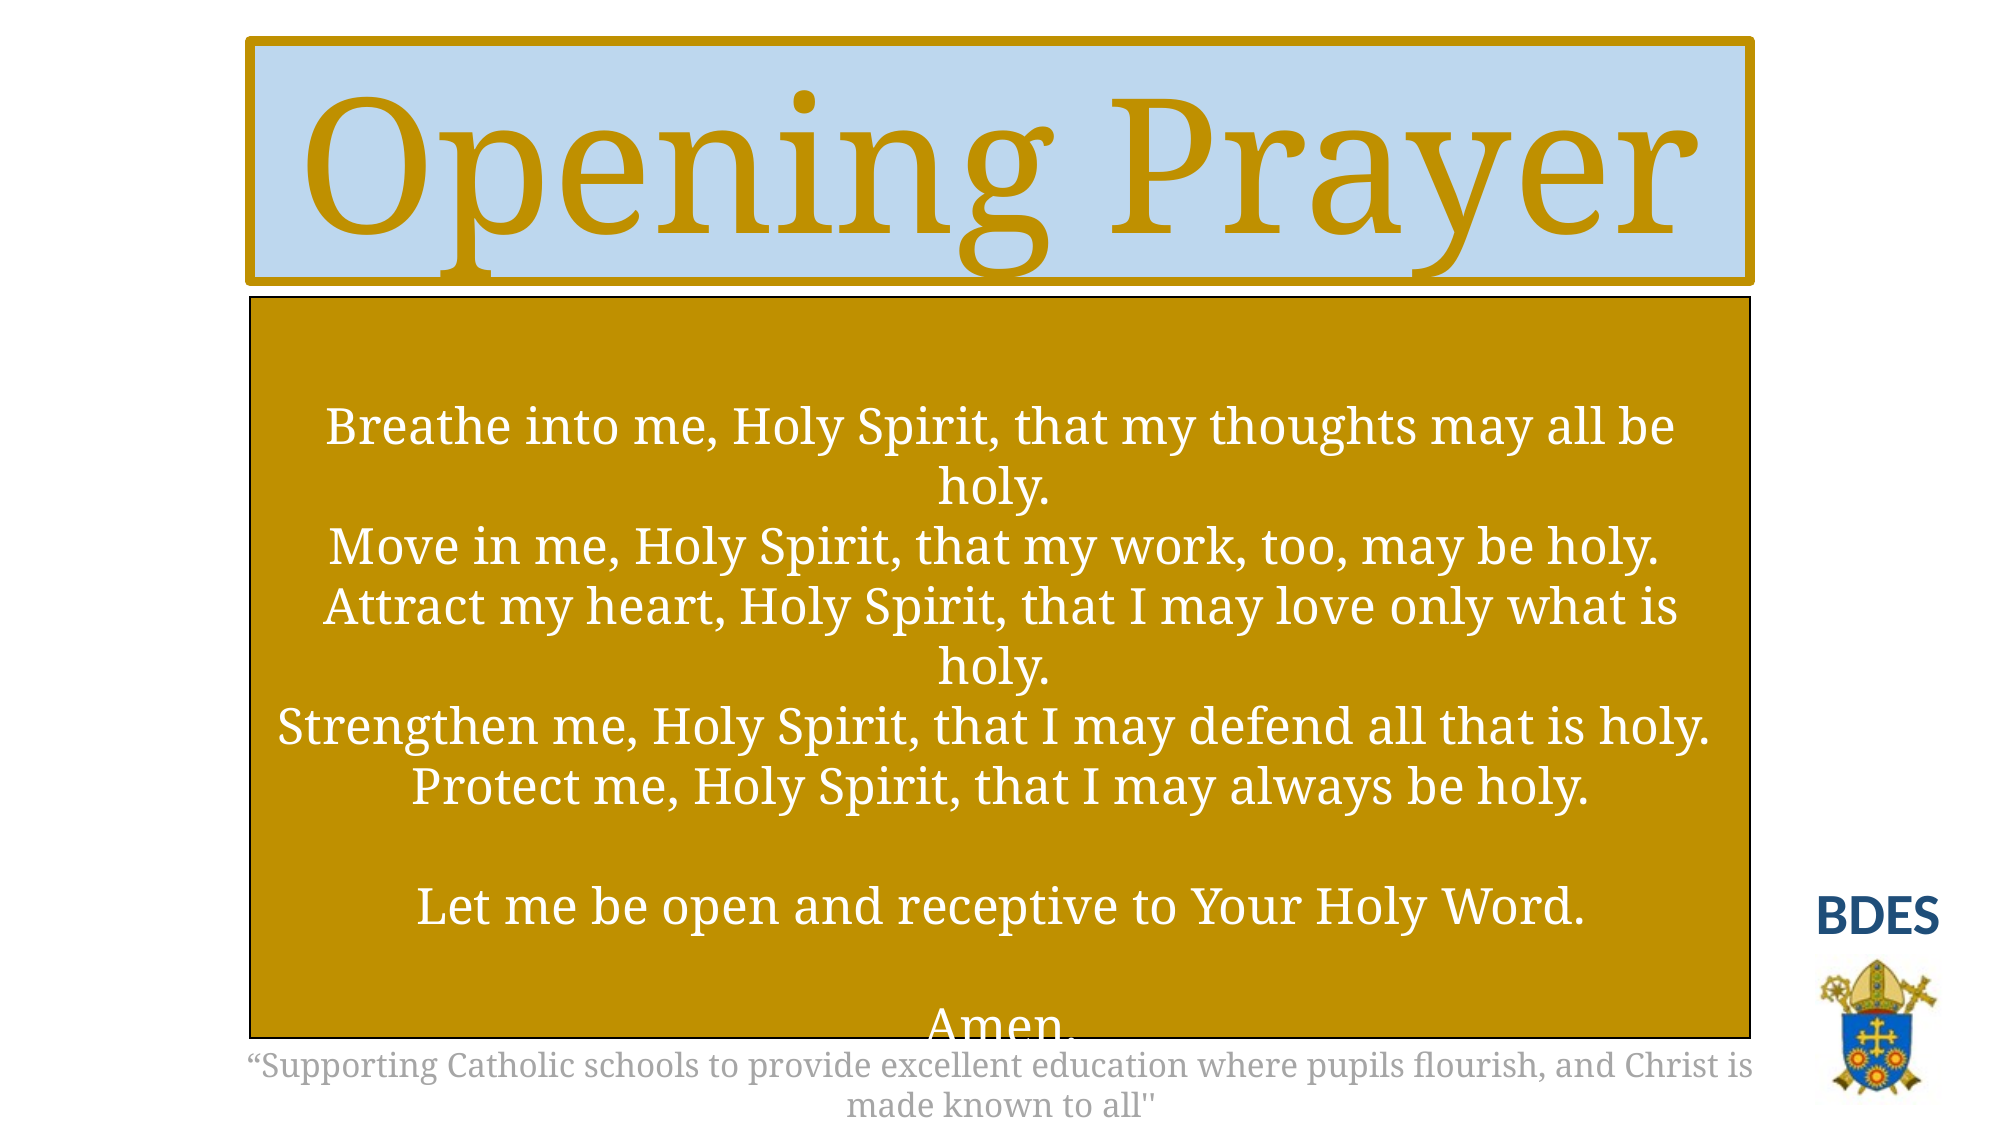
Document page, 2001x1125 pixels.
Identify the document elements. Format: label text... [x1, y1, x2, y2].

picture [1815, 954, 1943, 1105]
text_box [249, 296, 1751, 1019]
text_box Opening Prayer [249, 40, 1750, 282]
text_box BDES [1800, 868, 2000, 954]
footer “Supporting Catholic schools to provide excellent education where pupils flourish, and Christ is made known to all'' [215, 1019, 1787, 1125]
text_box Breathe into me, Holy Spirit, that my thoughts may all be holy. Move in me, Holy Spirit, that my work, too, may be holy. Attract my heart, Holy Spirit, that I may love only what is holy. Strengthen me, Holy Spirit, that I may defend all that is holy. Protect me, Holy Spirit, that I may always be holy. Let me be open and receptive to Your Holy Word. Amen. [251, 387, 1752, 1063]
